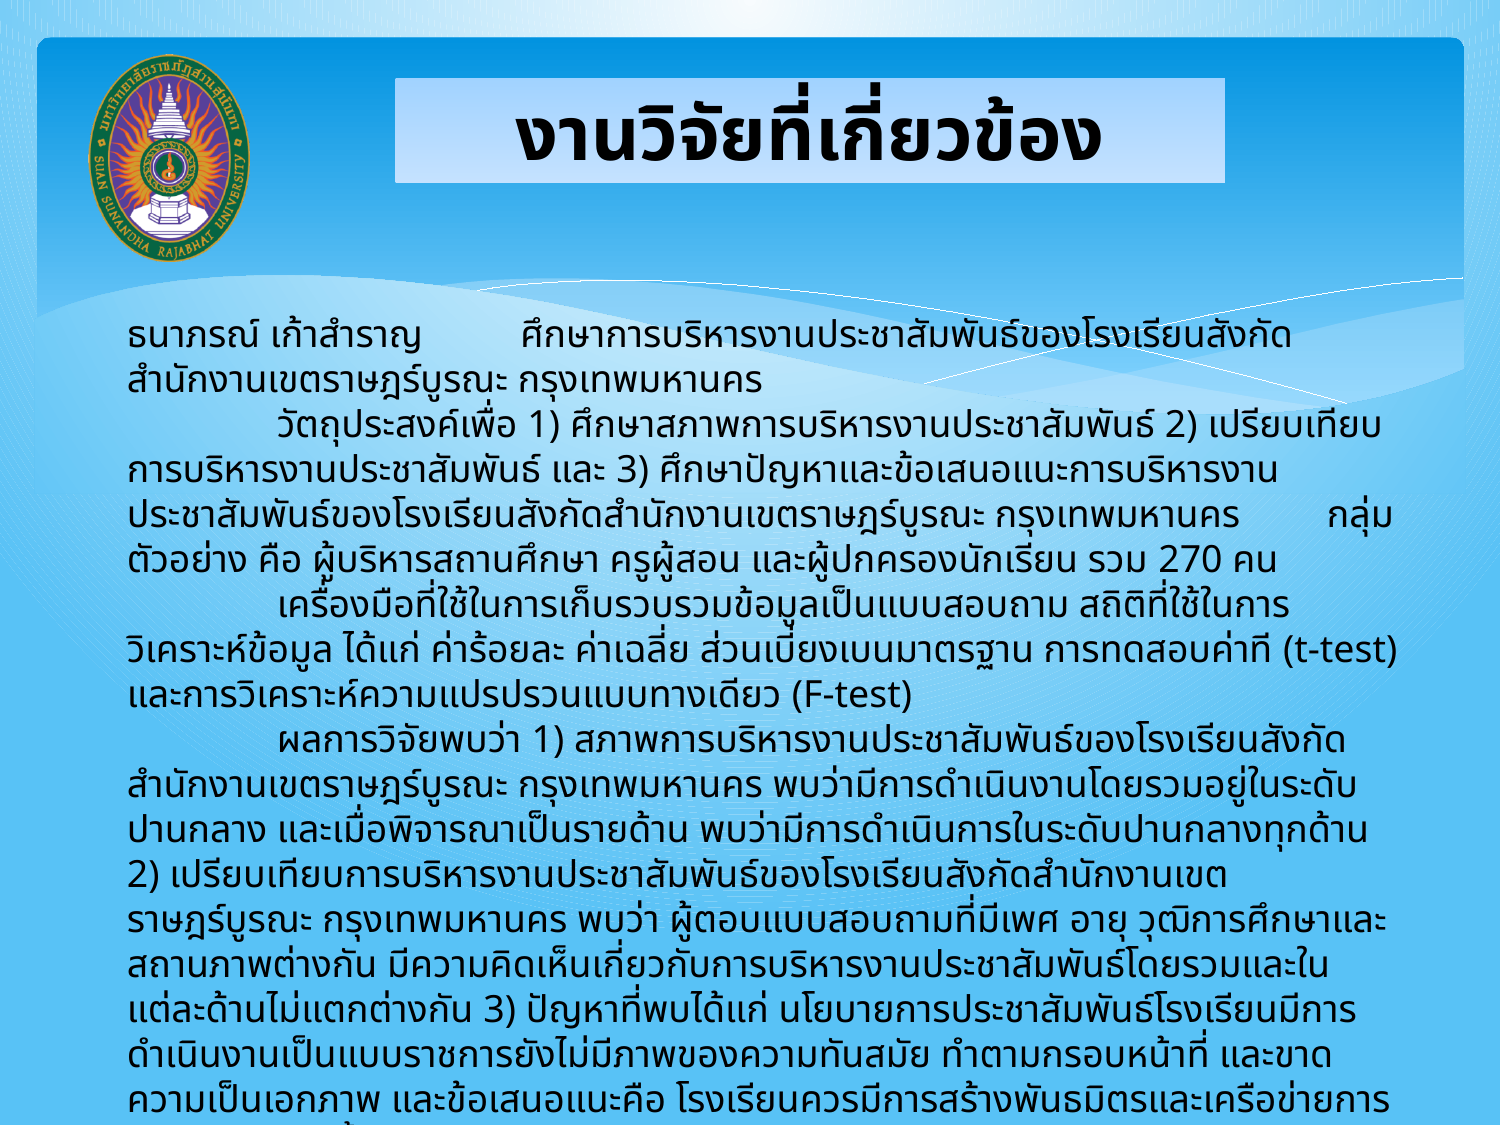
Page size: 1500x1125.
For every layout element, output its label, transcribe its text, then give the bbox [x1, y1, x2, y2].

text_box ธนาภรณ์ เก้าสำราญ ศึกษาการบริหารงานประชาสัมพันธ์ของโรงเรียนสังกัดสำนักงานเขตราษฎร์บูรณะ กรุงเทพมหานคร วัตถุประสงค์เพื่อ 1) ศึกษาสภาพการบริหารงานประชาสัมพันธ์ 2) เปรียบเทียบการบริหารงานประชาสัมพันธ์ และ 3) ศึกษาปัญหาและข้อเสนอแนะการบริหารงานประชาสัมพันธ์ของโรงเรียนสังกัดสำนักงานเขตราษฎร์บูรณะ กรุงเทพมหานคร กลุ่มตัวอย่าง คือ ผู้บริหารสถานศึกษา ครูผู้สอน และผู้ปกครองนักเรียน รวม 270 คน เครื่องมือที่ใช้ในการเก็บรวบรวมข้อมูลเป็นแบบสอบถาม สถิติที่ใช้ในการวิเคราะห์ข้อมูล ได้แก่ ค่าร้อยละ ค่าเฉลี่ย ส่วนเบี่ยงเบนมาตรฐาน การทดสอบค่าที (t-test) และการวิเคราะห์ความแปรปรวนแบบทางเดียว (F-test) ผลการวิจัยพบว่า 1) สภาพการบริหารงานประชาสัมพันธ์ของโรงเรียนสังกัดสำนักงานเขตราษฎร์บูรณะ กรุงเทพมหานคร พบว่ามีการดำเนินงานโดยรวมอยู่ในระดับปานกลาง และเมื่อพิจารณาเป็นรายด้าน พบว่ามีการดำเนินการในระดับปานกลางทุกด้าน 2) เปรียบเทียบการบริหารงานประชาสัมพันธ์ของโรงเรียนสังกัดสำนักงานเขตราษฎร์บูรณะ กรุงเทพมหานคร พบว่า ผู้ตอบแบบสอบถามที่มีเพศ อายุ วุฒิการศึกษาและสถานภาพต่างกัน มีความคิดเห็นเกี่ยวกับการบริหารงานประชาสัมพันธ์โดยรวมและในแต่ละด้านไม่แตกต่างกัน 3) ปัญหาที่พบได้แก่ นโยบายการประชาสัมพันธ์โรงเรียนมีการดำเนินงานเป็นแบบราชการยังไม่มีภาพของความทันสมัย ทำตามกรอบหน้าที่ และขาดความเป็นเอกภาพ และข้อเสนอแนะคือ โรงเรียนควรมีการสร้างพันธมิตรและเครือข่ายการประชาสัมพันธ์ทั้งภายในและภายนอกโรงเรียน [112, 302, 1424, 1125]
picture [88, 55, 250, 262]
text_box งานวิจัยที่เกี่ยวข้อง [395, 78, 1225, 183]
